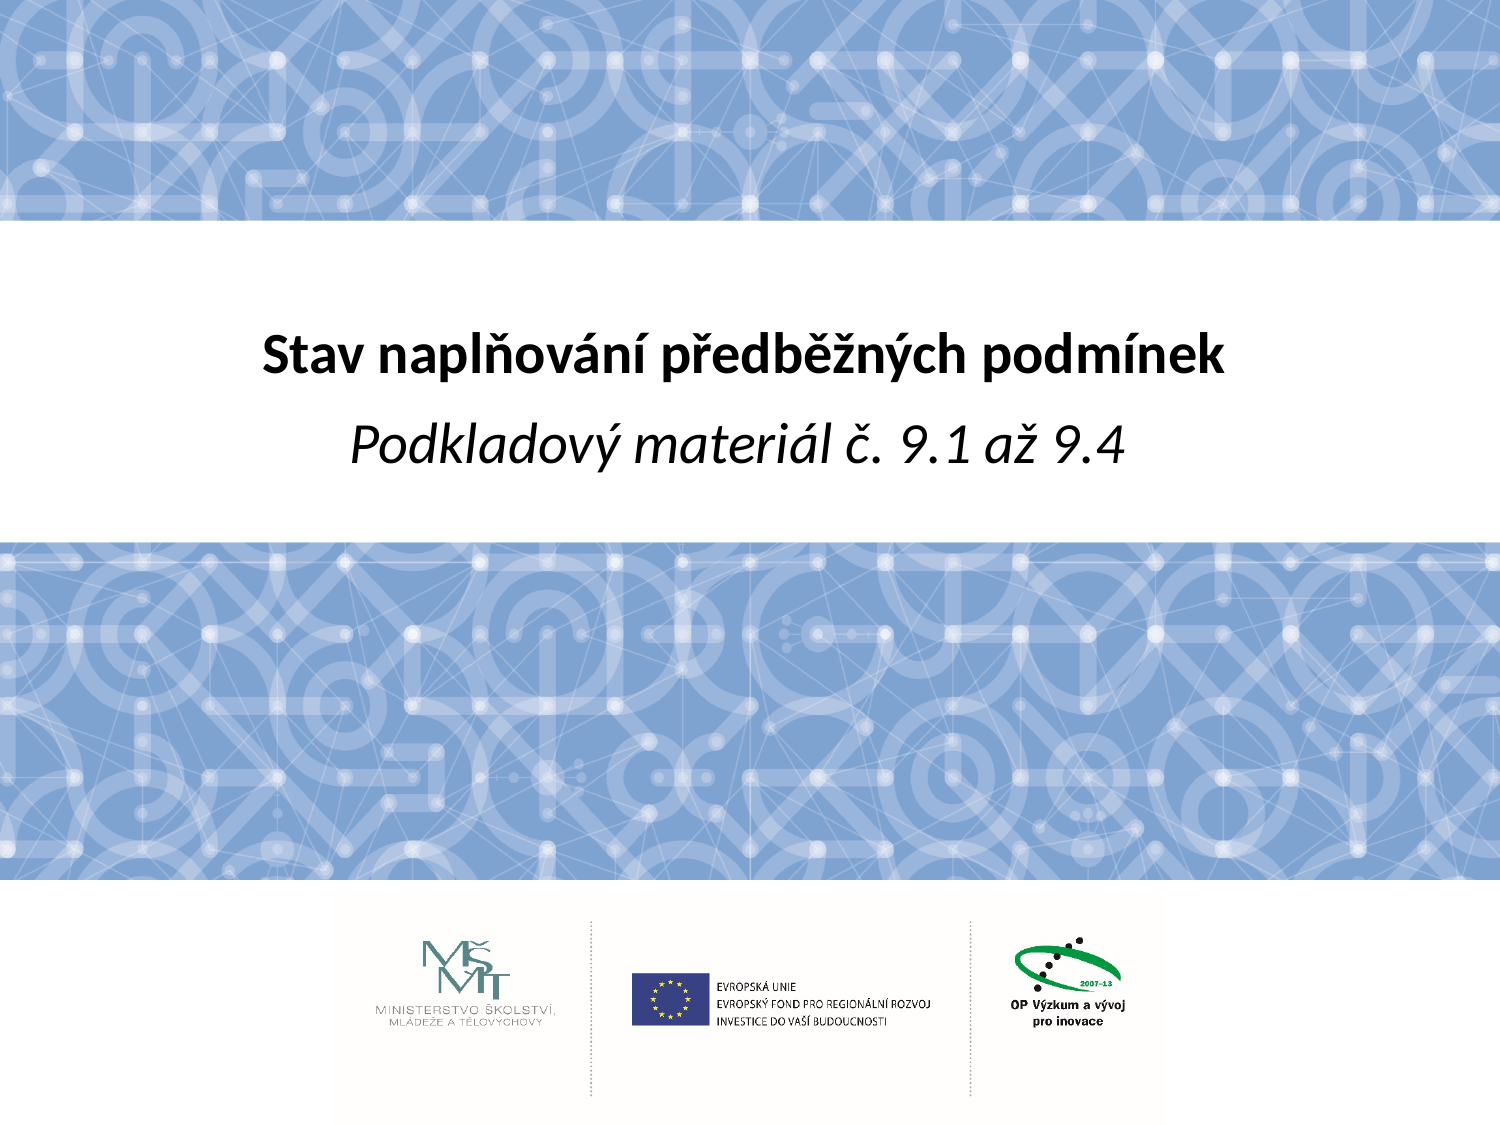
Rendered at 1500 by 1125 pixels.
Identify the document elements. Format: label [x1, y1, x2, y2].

picture [334, 892, 1166, 1125]
picture [0, 0, 1500, 880]
